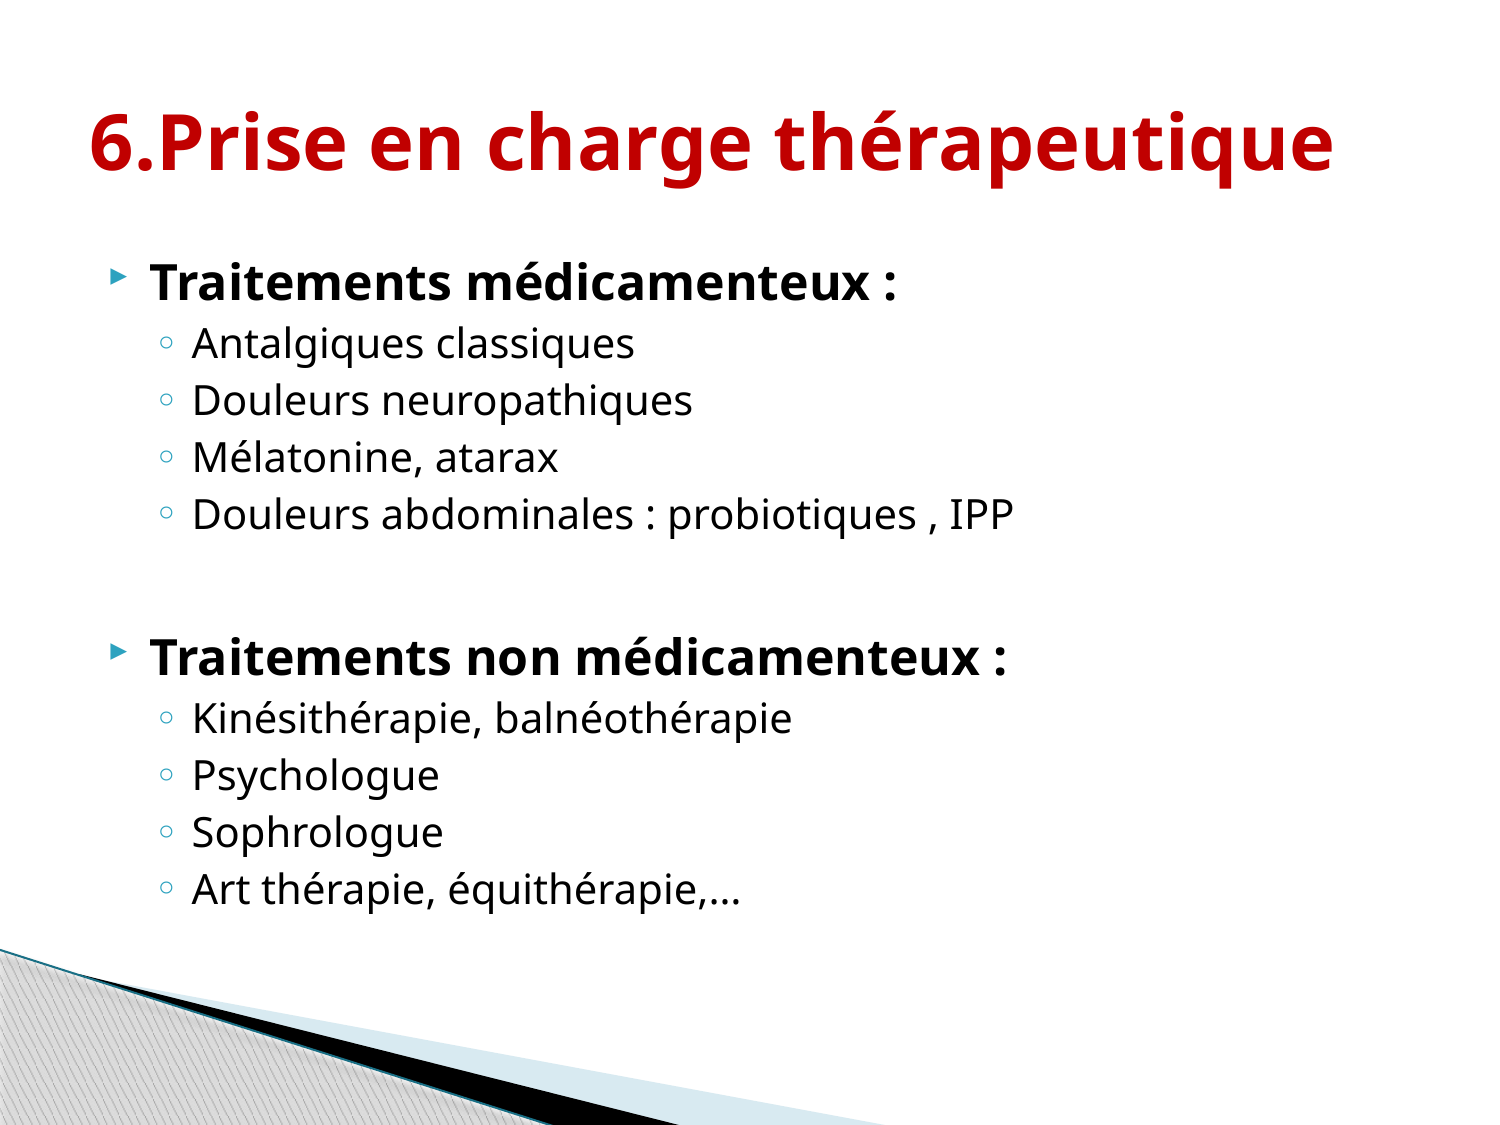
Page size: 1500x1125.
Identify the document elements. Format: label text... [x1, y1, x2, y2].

title 6.Prise en charge thérapeutique [75, 45, 1425, 233]
list Traitements médicamenteux : Antalgiques classiques Douleurs neuropathiques Mélatonine, atarax Douleurs abdominales : probiotiques , IPP Traitements non médicamenteux : Kinésithérapie, balnéothérapie Psychologue Sophrologue Art thérapie, équithérapie,… [75, 243, 1425, 986]
